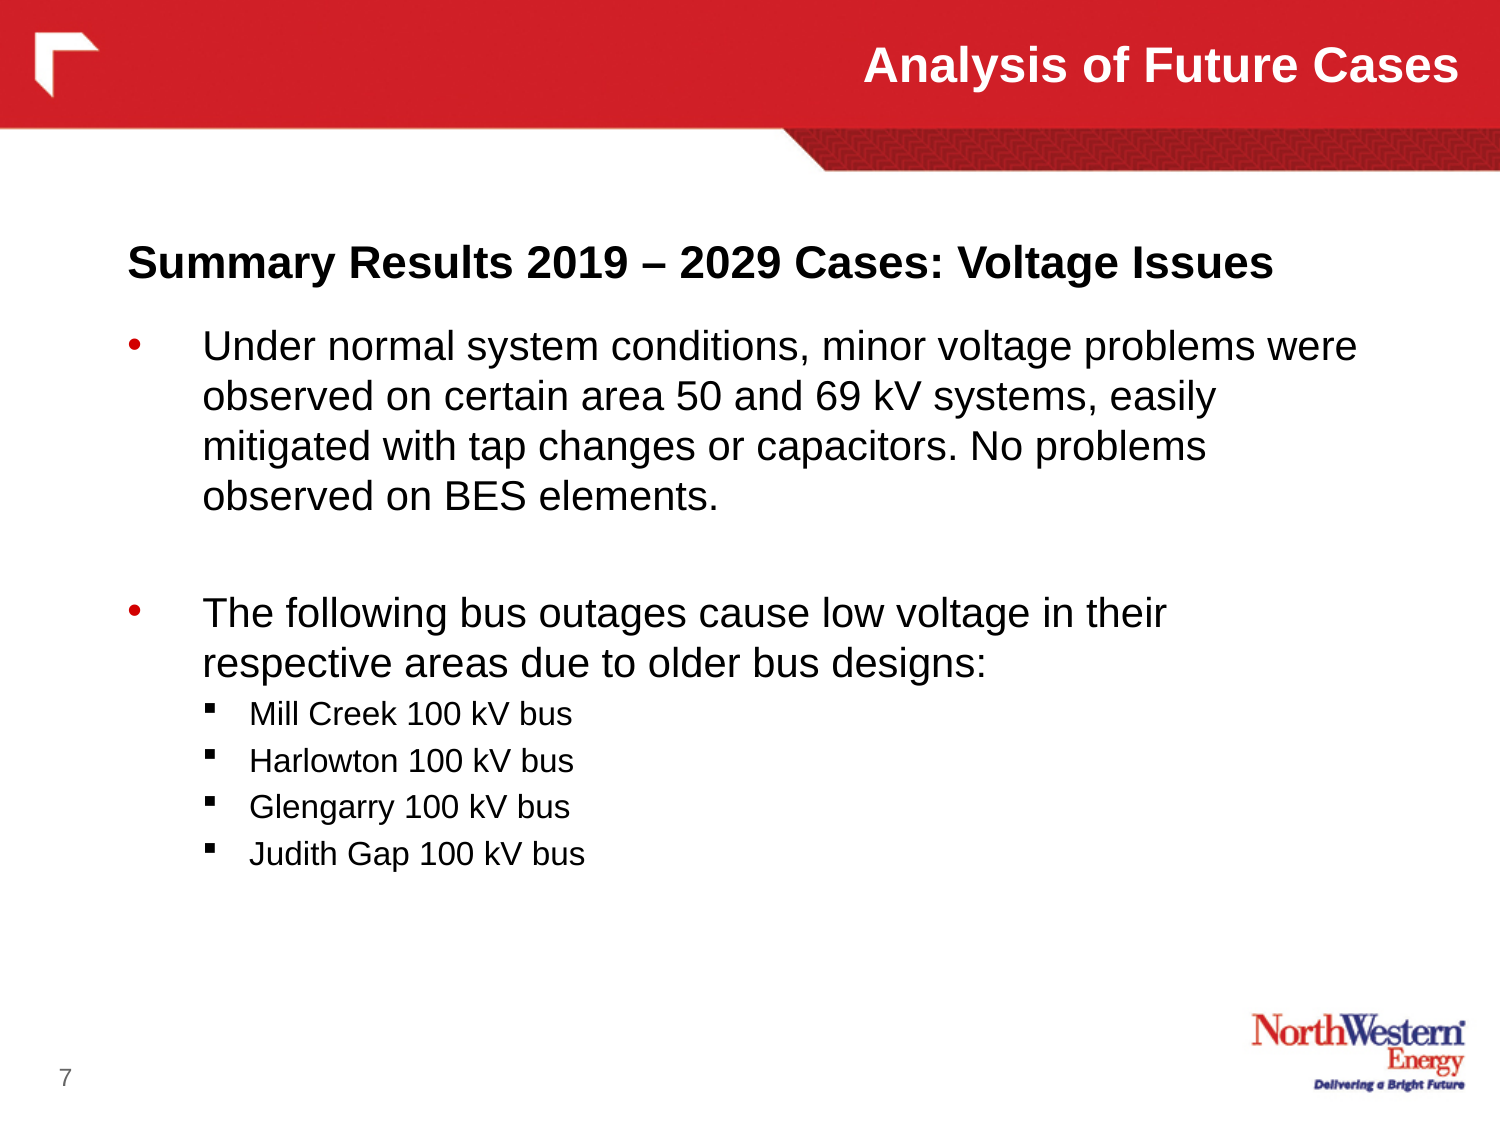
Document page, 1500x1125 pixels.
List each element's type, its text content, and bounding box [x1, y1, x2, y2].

picture [0, 0, 1500, 1125]
list Summary Results 2019 – 2029 Cases: Voltage Issues Under normal system conditions, minor voltage problems were observed on certain area 50 and 69 kV systems, easily mitigated with tap changes or capacitors. No problems observed on BES elements. The following bus outages cause low voltage in their respective areas due to older bus designs: Mill Creek 100 kV bus Harlowton 100 kV bus Glengarry 100 kV bus Judith Gap 100 kV bus [112, 224, 1375, 988]
list Analysis of Future Cases [137, 24, 1475, 113]
slide_number 7 [24, 1050, 88, 1103]
